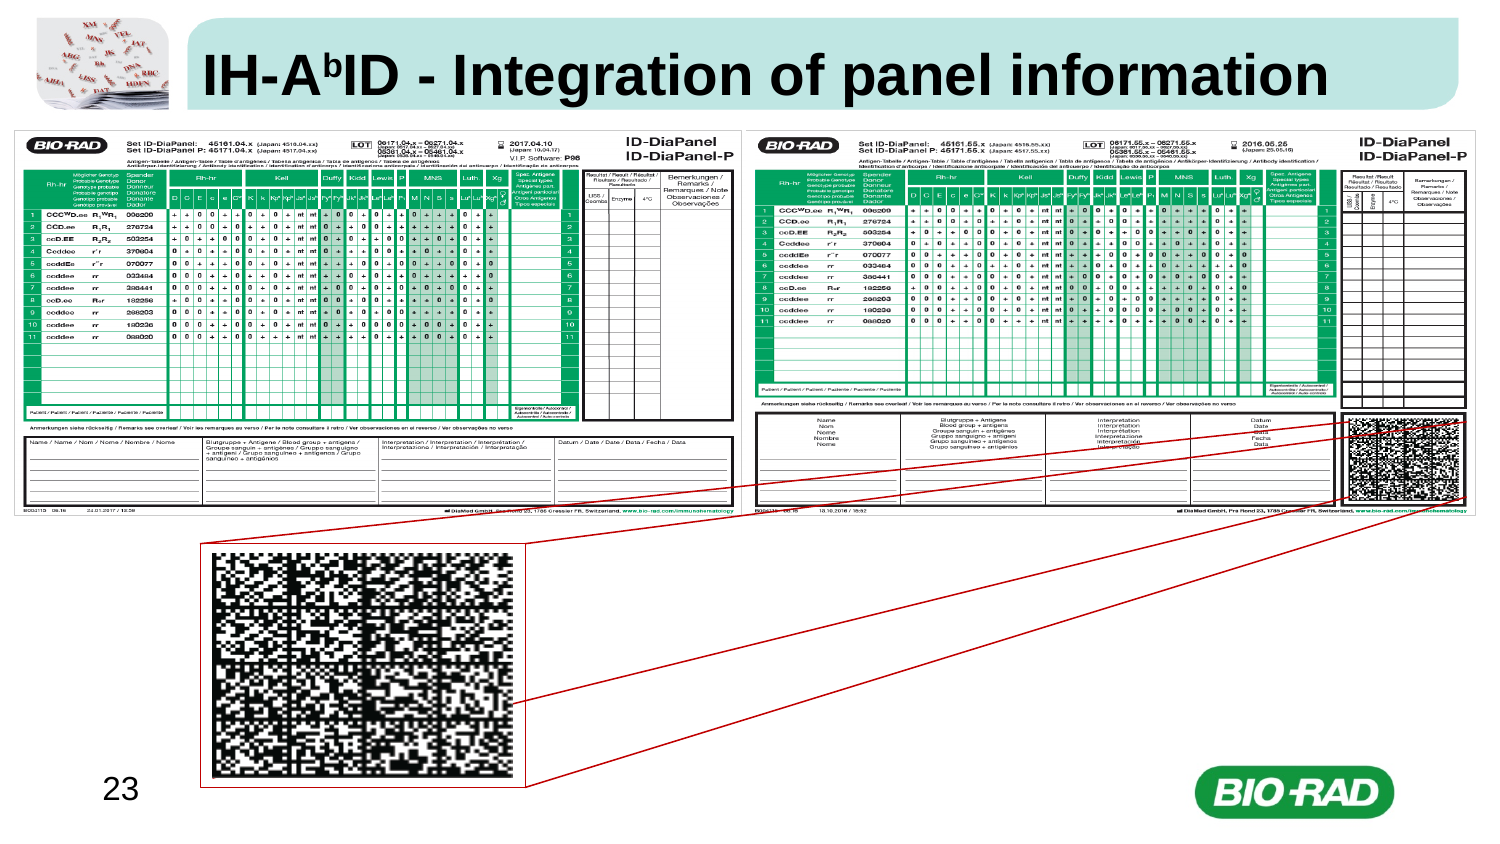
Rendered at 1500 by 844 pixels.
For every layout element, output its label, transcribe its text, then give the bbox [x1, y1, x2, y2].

title IH-AbID - Integration of panel information [187, 37, 1500, 108]
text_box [13, 129, 747, 516]
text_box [199, 421, 1467, 788]
picture [0, 4, 1500, 117]
picture [1175, 788, 1414, 832]
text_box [748, 130, 1476, 516]
